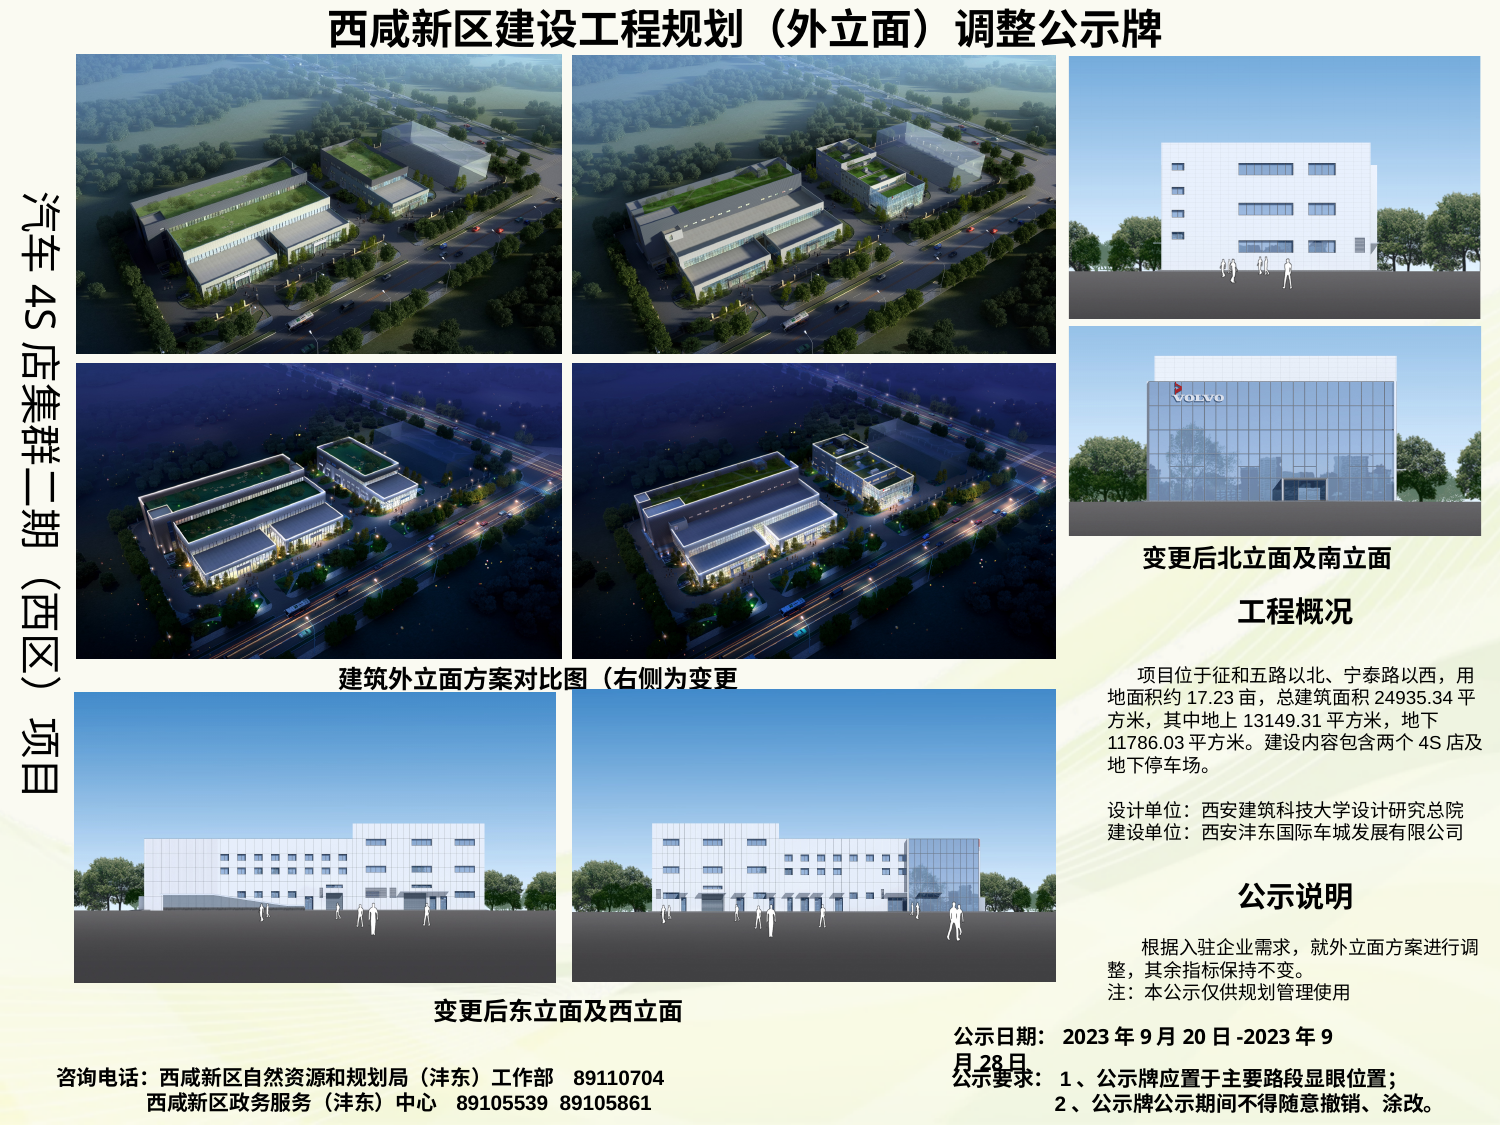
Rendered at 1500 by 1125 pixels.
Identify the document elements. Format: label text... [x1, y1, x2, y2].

text_box 变更后北立面及南立面 [1127, 536, 1415, 578]
text_box 汽车4S店集群二期（西区）项目 [0, 176, 75, 848]
text_box 建筑外立面方案对比图（右侧为变更后） [323, 656, 802, 695]
picture [0, 0, 1500, 1125]
text_box 工程概况 项目位于征和五路以北、宁泰路以西，用地面积约17.23亩，总建筑面积24935.34平方米，其中地上13149.31平方米，地下11786.03平方米。建设内容包含两个4S店及地下停车场。 设计单位：西安建筑科技大学设计研究总院 建设单位：西安沣东国际车城发展有限公司 公示说明 根据入驻企业需求，就外立面方案进行调整，其余指标保持不变。 注：本公示仅供规划管理使用 [1092, 586, 1499, 1016]
text_box 公示日期：2023年9月20日-2023年9月28日 [939, 1016, 1365, 1064]
text_box 西咸新区建设工程规划（外立面）调整公示牌 [312, 0, 1343, 61]
text_box 公示要求：1、公示牌应置于主要路段显眼位置； 2、公示牌公示期间不得随意撤销、涂改。 [936, 1058, 1500, 1117]
text_box 变更后东立面及西立面 [419, 987, 706, 1031]
text_box 咨询电话：西咸新区自然资源和规划局（沣东）工作部 89110704 西咸新区政务服务（沣东）中心 89105539 89105861 [41, 1056, 744, 1119]
